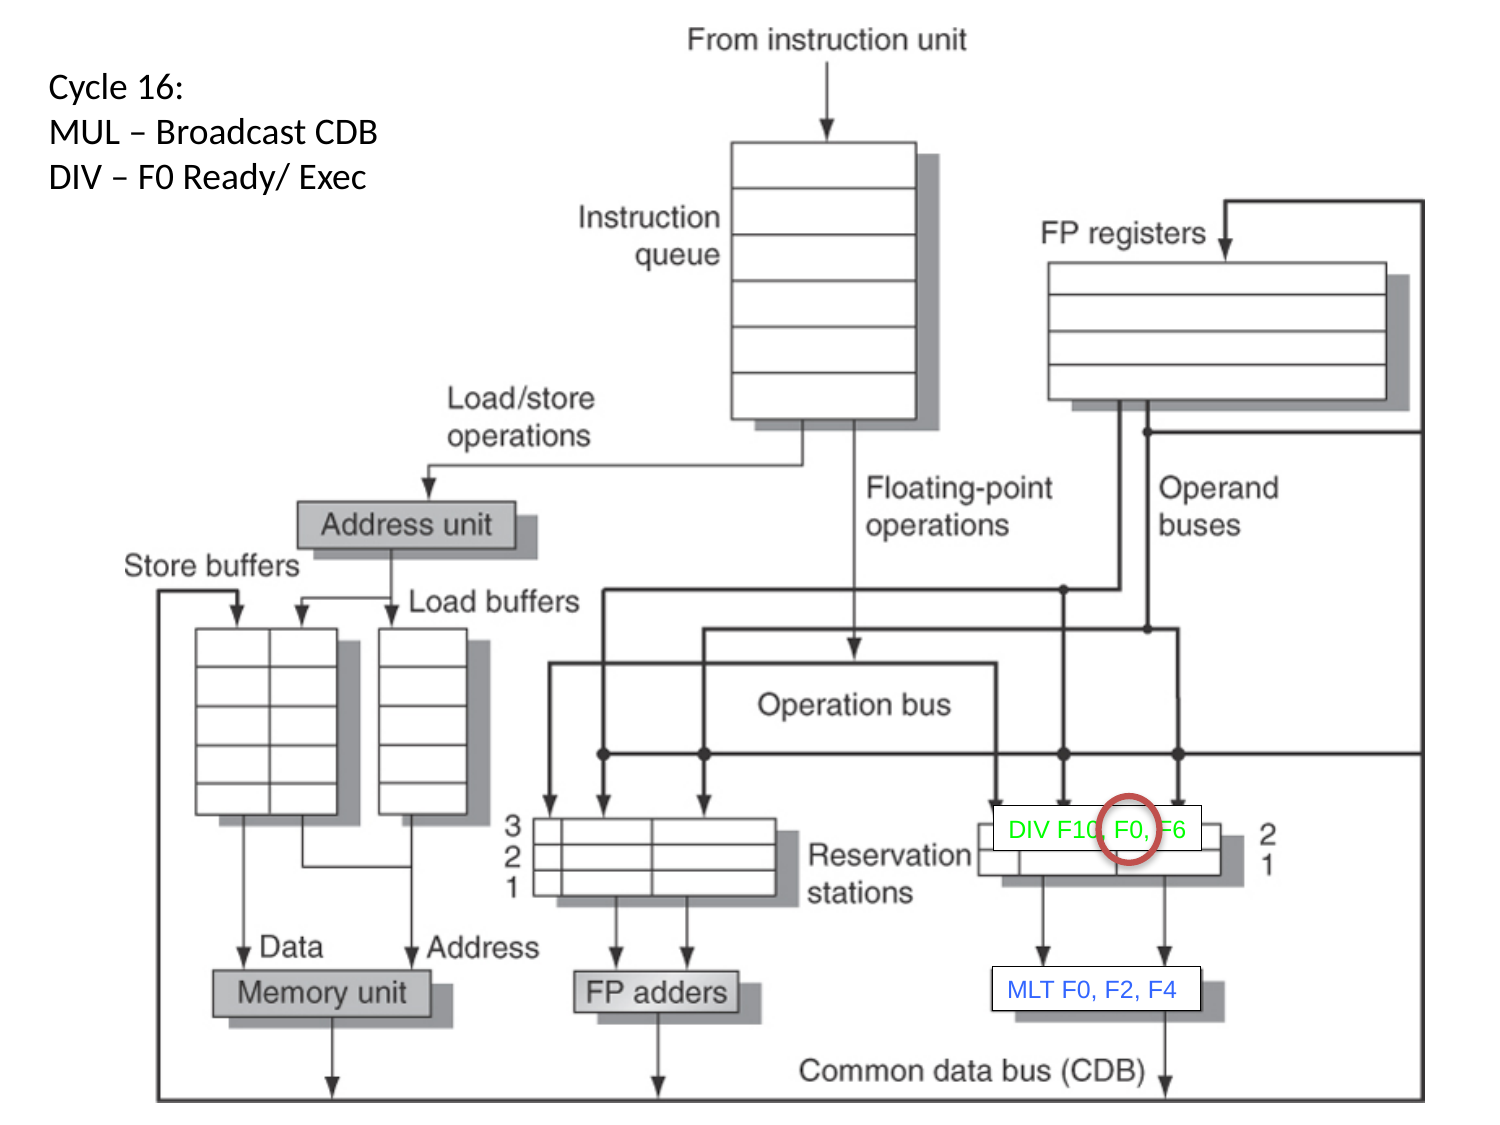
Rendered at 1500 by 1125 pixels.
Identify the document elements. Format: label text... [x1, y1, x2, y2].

picture [124, 27, 1426, 1103]
text_box Cycle 16: MUL – Broadcast CDB DIV – F0 Ready/ Exec [33, 54, 119, 205]
